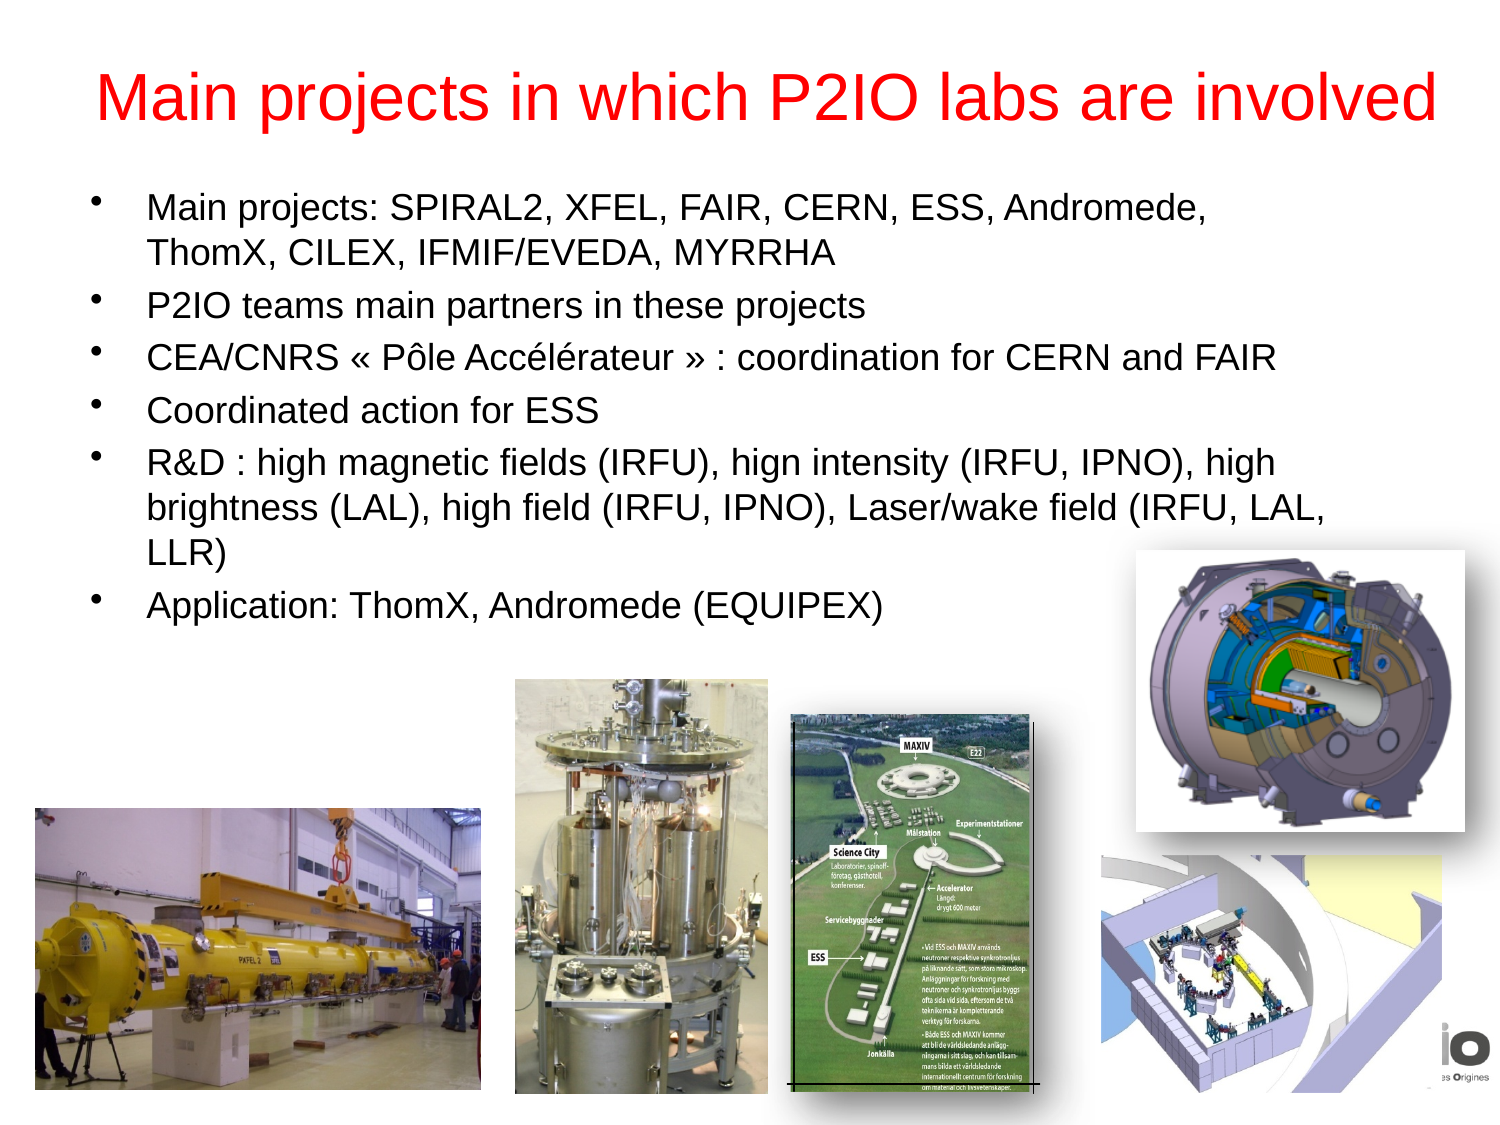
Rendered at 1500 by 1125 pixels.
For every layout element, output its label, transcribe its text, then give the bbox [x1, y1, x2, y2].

picture [1101, 855, 1500, 1093]
picture [34, 808, 481, 1091]
list Main projects: SPIRAL2, XFEL, FAIR, CERN, ESS, Andromede, ThomX, CILEX, IFMIF/EVEDA, MYRRHA P2IO teams main partners in these projects CEA/CNRS « Pôle Accélérateur » : coordination for CERN and FAIR Coordinated action for ESS R&D : high magnetic fields (IRFU), hign intensity (IRFU, IPNO), high brightness (LAL), high field (IRFU, IPNO), Laser/wake field (IRFU, LAL, LLR) Application: ThomX, Andromede (EQUIPEX) [74, 175, 1360, 680]
picture [515, 679, 769, 1094]
title Main projects in which P2IO labs are involved [34, 34, 1500, 153]
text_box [784, 714, 1041, 1096]
picture [1136, 550, 1465, 833]
